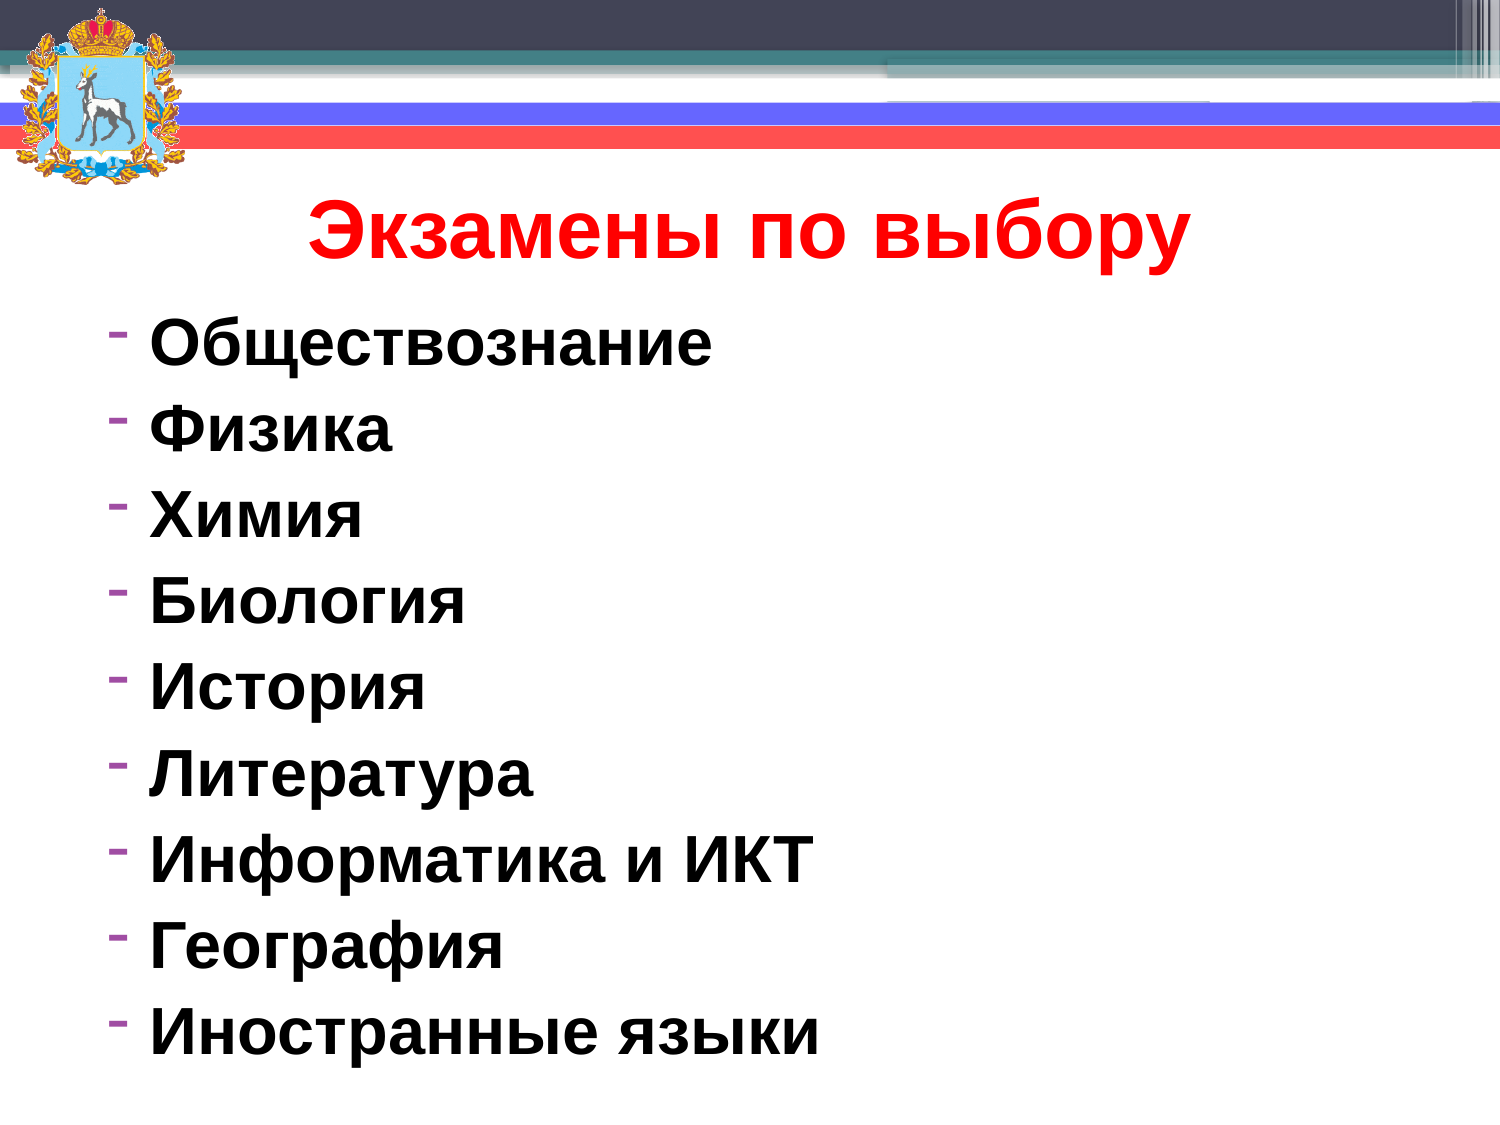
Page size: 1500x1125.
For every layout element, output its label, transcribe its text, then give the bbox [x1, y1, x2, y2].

title Экзамены по выбору [74, 187, 1426, 290]
picture [16, 8, 185, 185]
list Обществознание Физика Химия Биология История Литература Информатика и ИКТ География Иностранные языки [74, 290, 1426, 1079]
